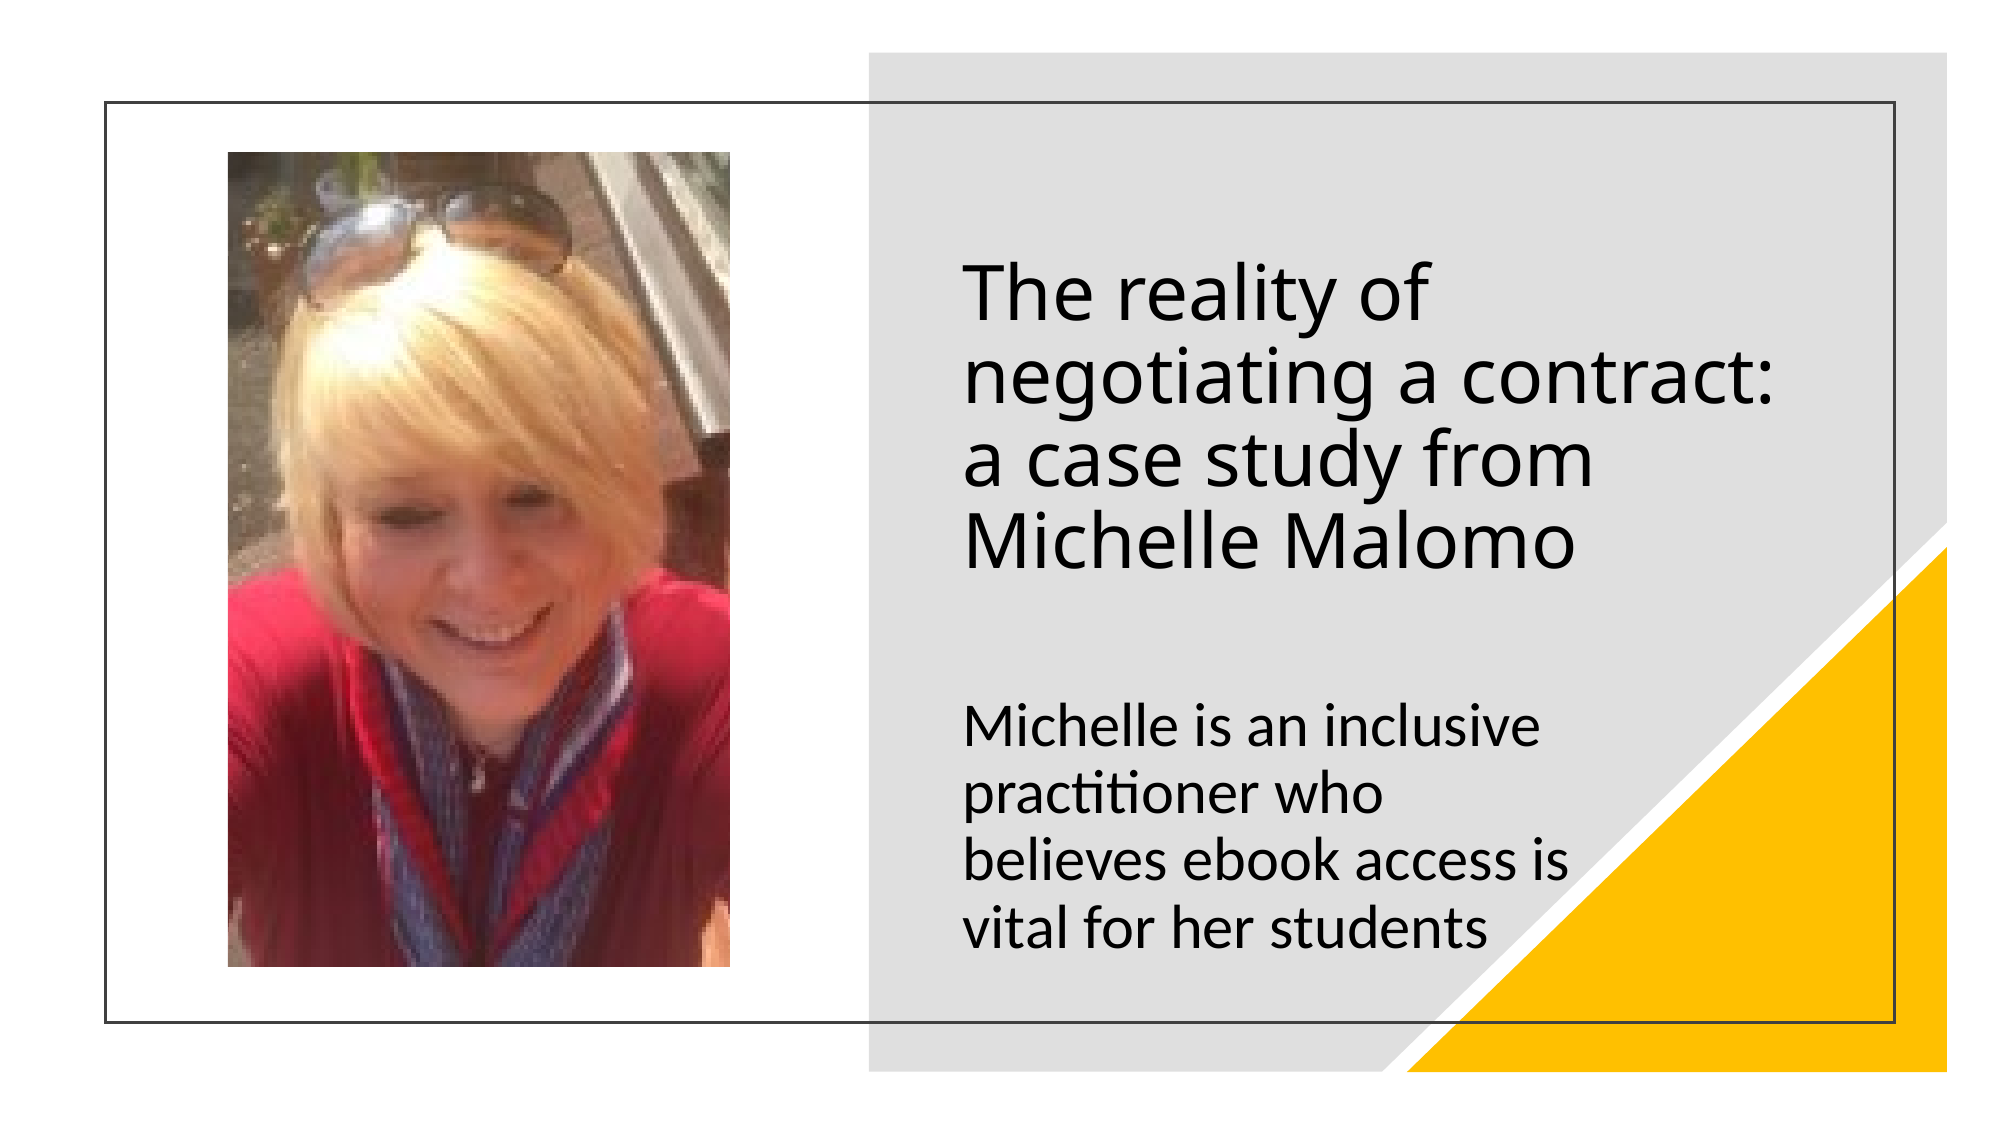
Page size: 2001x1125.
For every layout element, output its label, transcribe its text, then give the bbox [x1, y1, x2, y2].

text_box [0, 0, 2000, 1125]
text_box [867, 51, 1948, 575]
list Michelle is an inclusive practitioner who believes ebook access is vital for her students [947, 684, 1612, 865]
text_box [104, 101, 1895, 1023]
title The reality of negotiating a contract: a case study from Michelle Malomo [947, 157, 1831, 685]
text_box [867, 1023, 1434, 1073]
text_box [1404, 544, 1948, 1074]
picture [227, 152, 730, 968]
